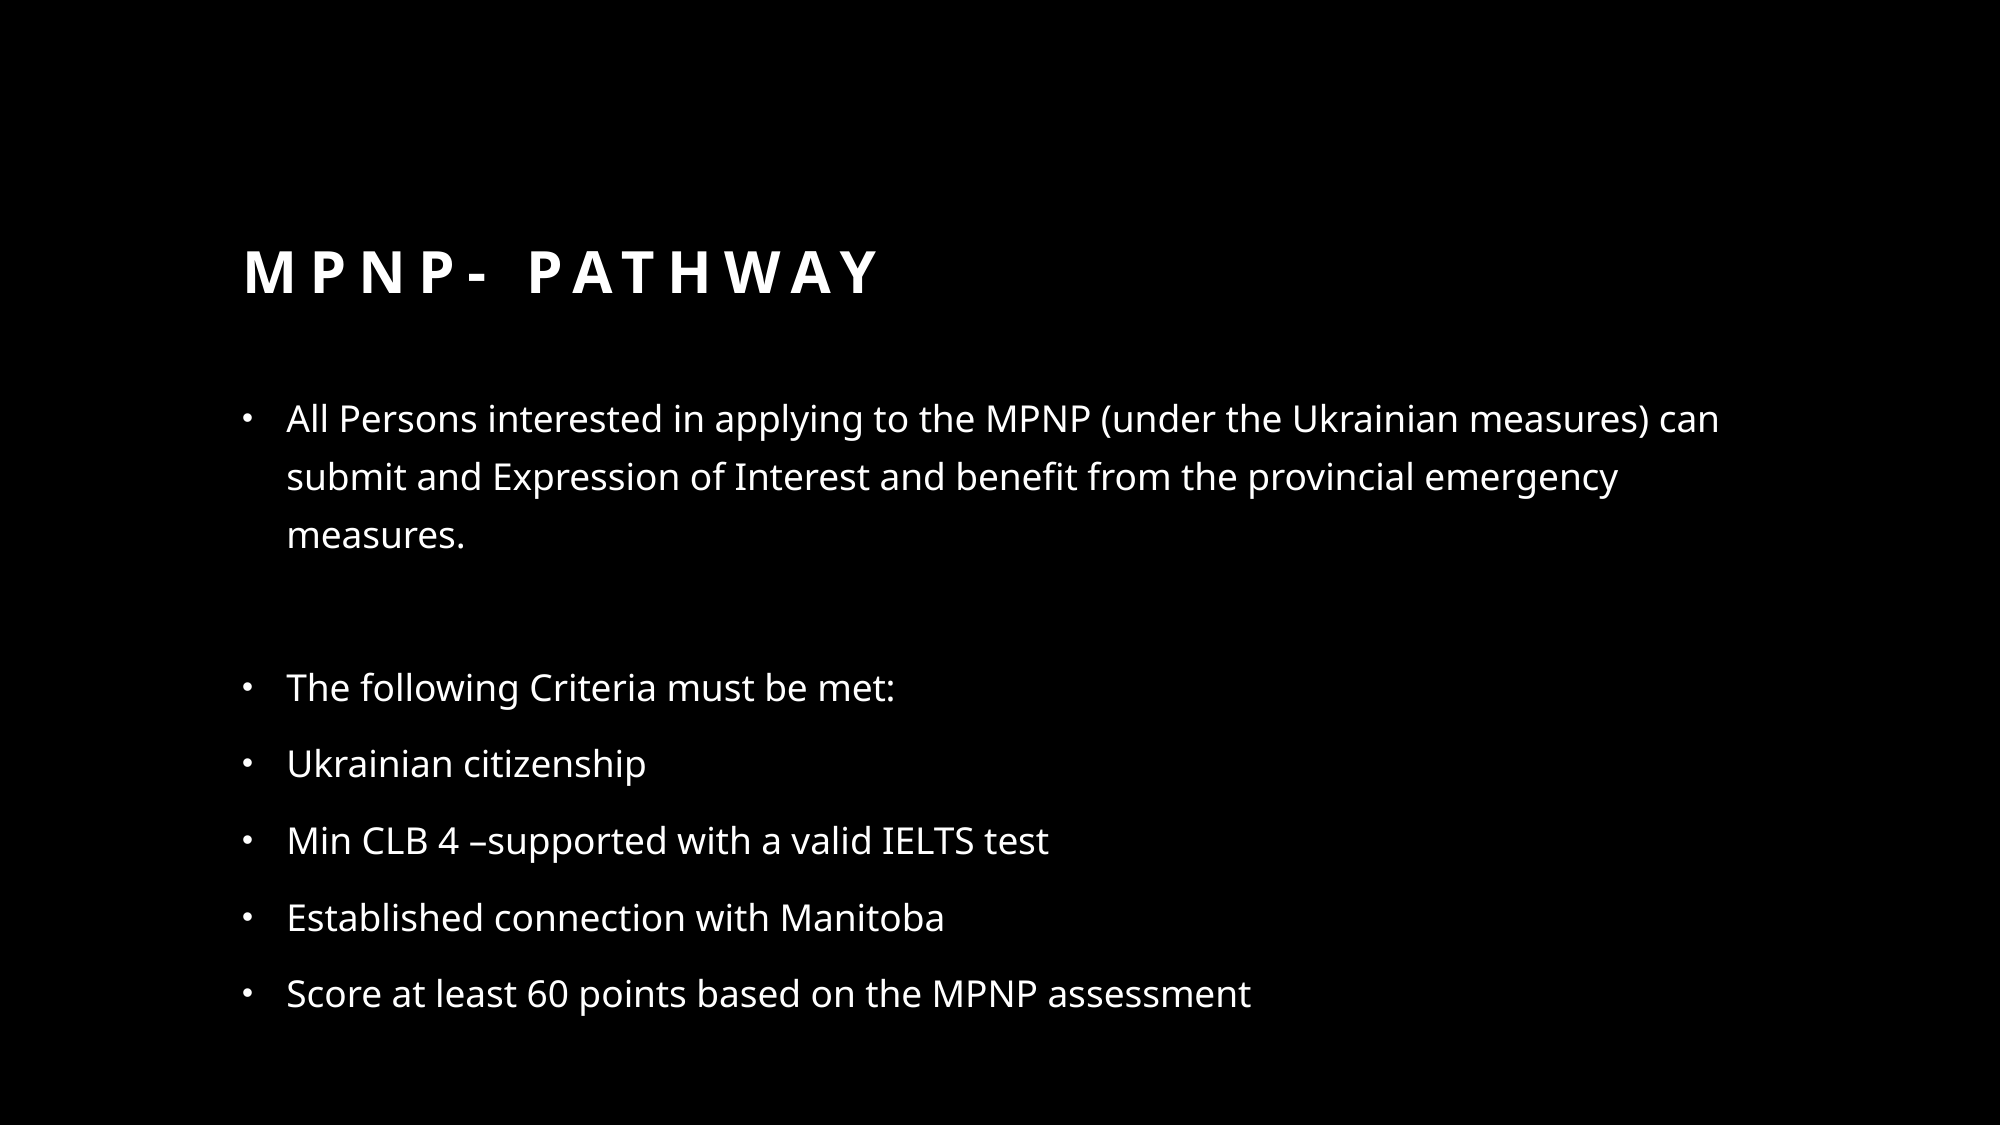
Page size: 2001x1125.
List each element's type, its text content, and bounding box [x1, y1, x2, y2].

list All Persons interested in applying to the MPNP (under the Ukrainian measures) can submit and Expression of Interest and benefit from the provincial emergency measures. The following Criteria must be met: Ukrainian citizenship Min CLB 4 –supported with a valid IELTS test Established connection with Manitoba Score at least 60 points based on the MPNP assessment [233, 374, 1751, 1001]
title MPNP- PATHWAY [233, 170, 1751, 313]
